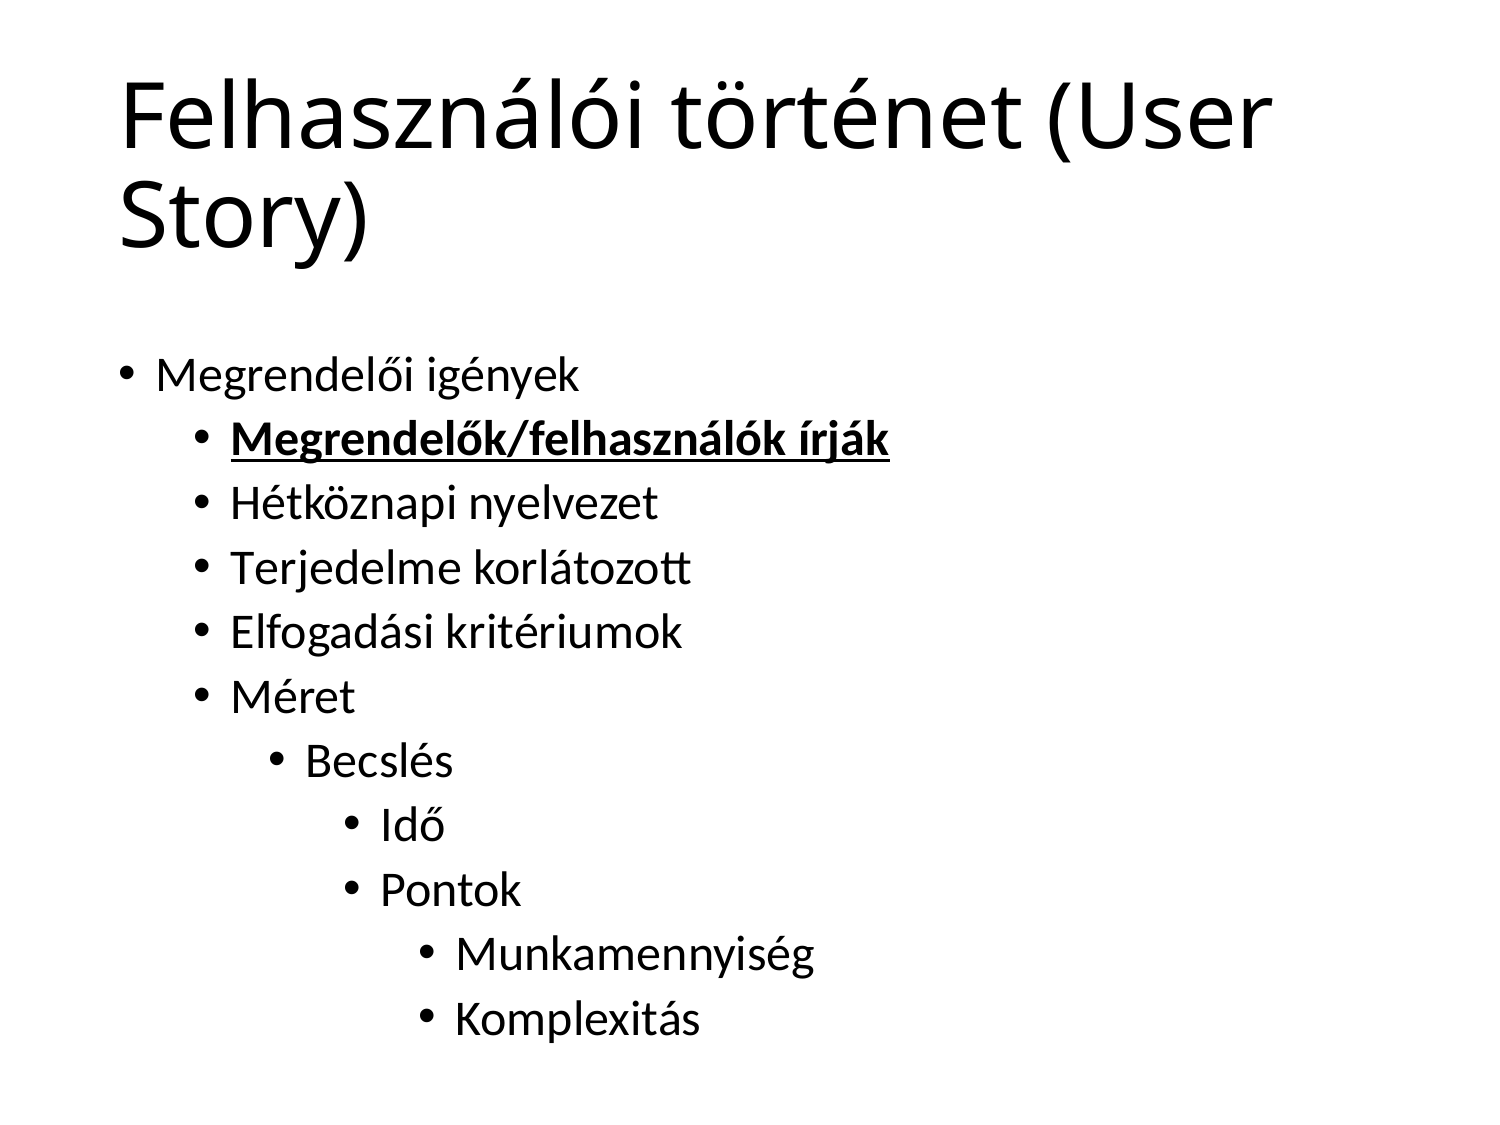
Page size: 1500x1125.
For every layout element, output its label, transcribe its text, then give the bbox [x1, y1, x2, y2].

list Megrendelői igények Megrendelők/felhasználók írják Hétköznapi nyelvezet Terjedelme korlátozott Elfogadási kritériumok Méret Becslés Idő Pontok Munkamennyiség Komplexitás [103, 340, 1381, 1063]
title Felhasználói történet (User Story) [103, 59, 1397, 278]
